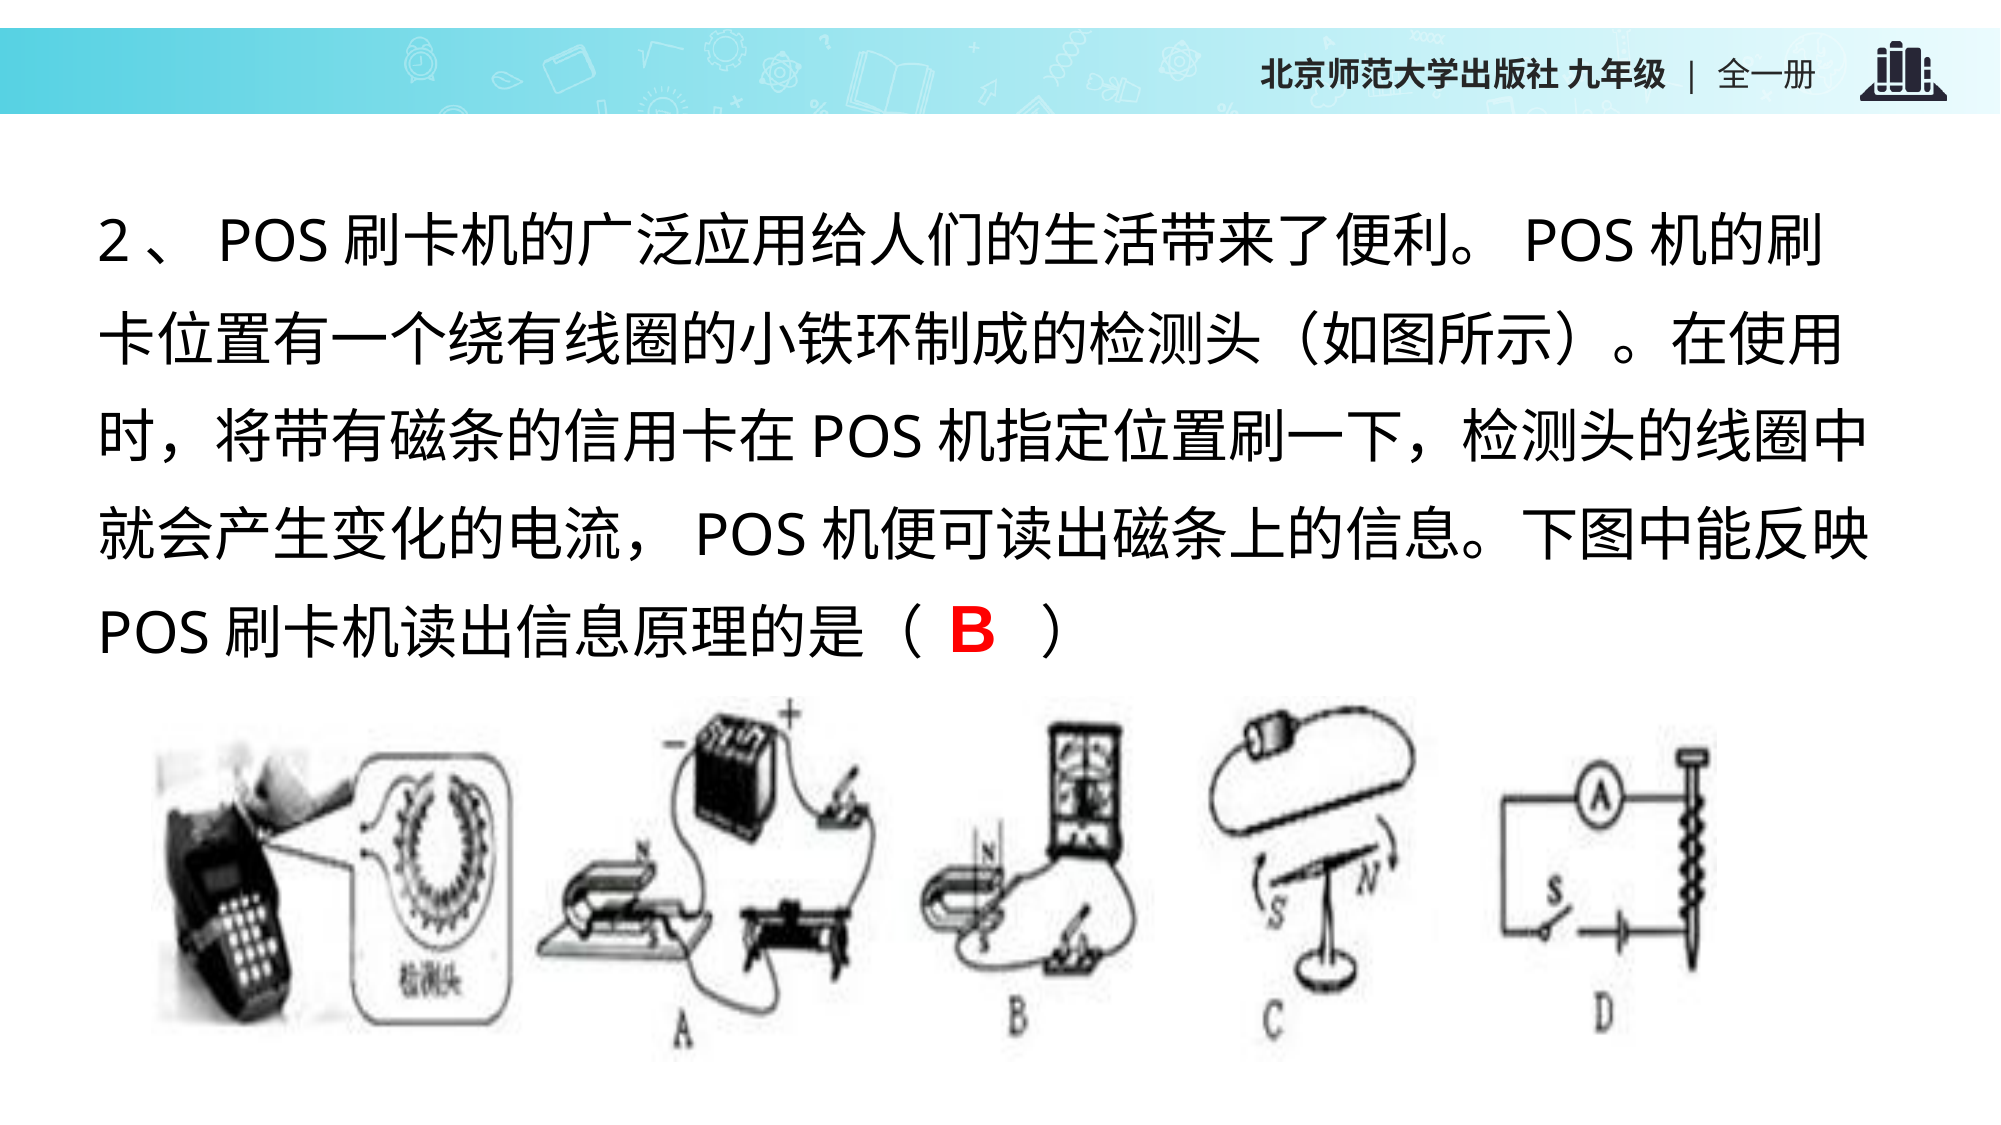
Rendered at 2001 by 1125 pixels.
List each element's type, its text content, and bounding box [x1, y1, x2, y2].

picture [151, 696, 1718, 1062]
text_box 2、POS刷卡机的广泛应用给人们的生活带来了便利。POS机的刷卡位置有一个绕有线圈的小铁环制成的检测头（如图所示）。在使用时，将带有磁条的信用卡在POS机指定位置刷一下，检测头的线圈中就会产生变化的电流，POS机便可读出磁条上的信息。下图中能反映POS刷卡机读出信息原理的是（ ） [83, 168, 1896, 771]
picture [1860, 41, 1947, 101]
text_box B [933, 578, 1012, 673]
picture [404, 29, 1847, 114]
